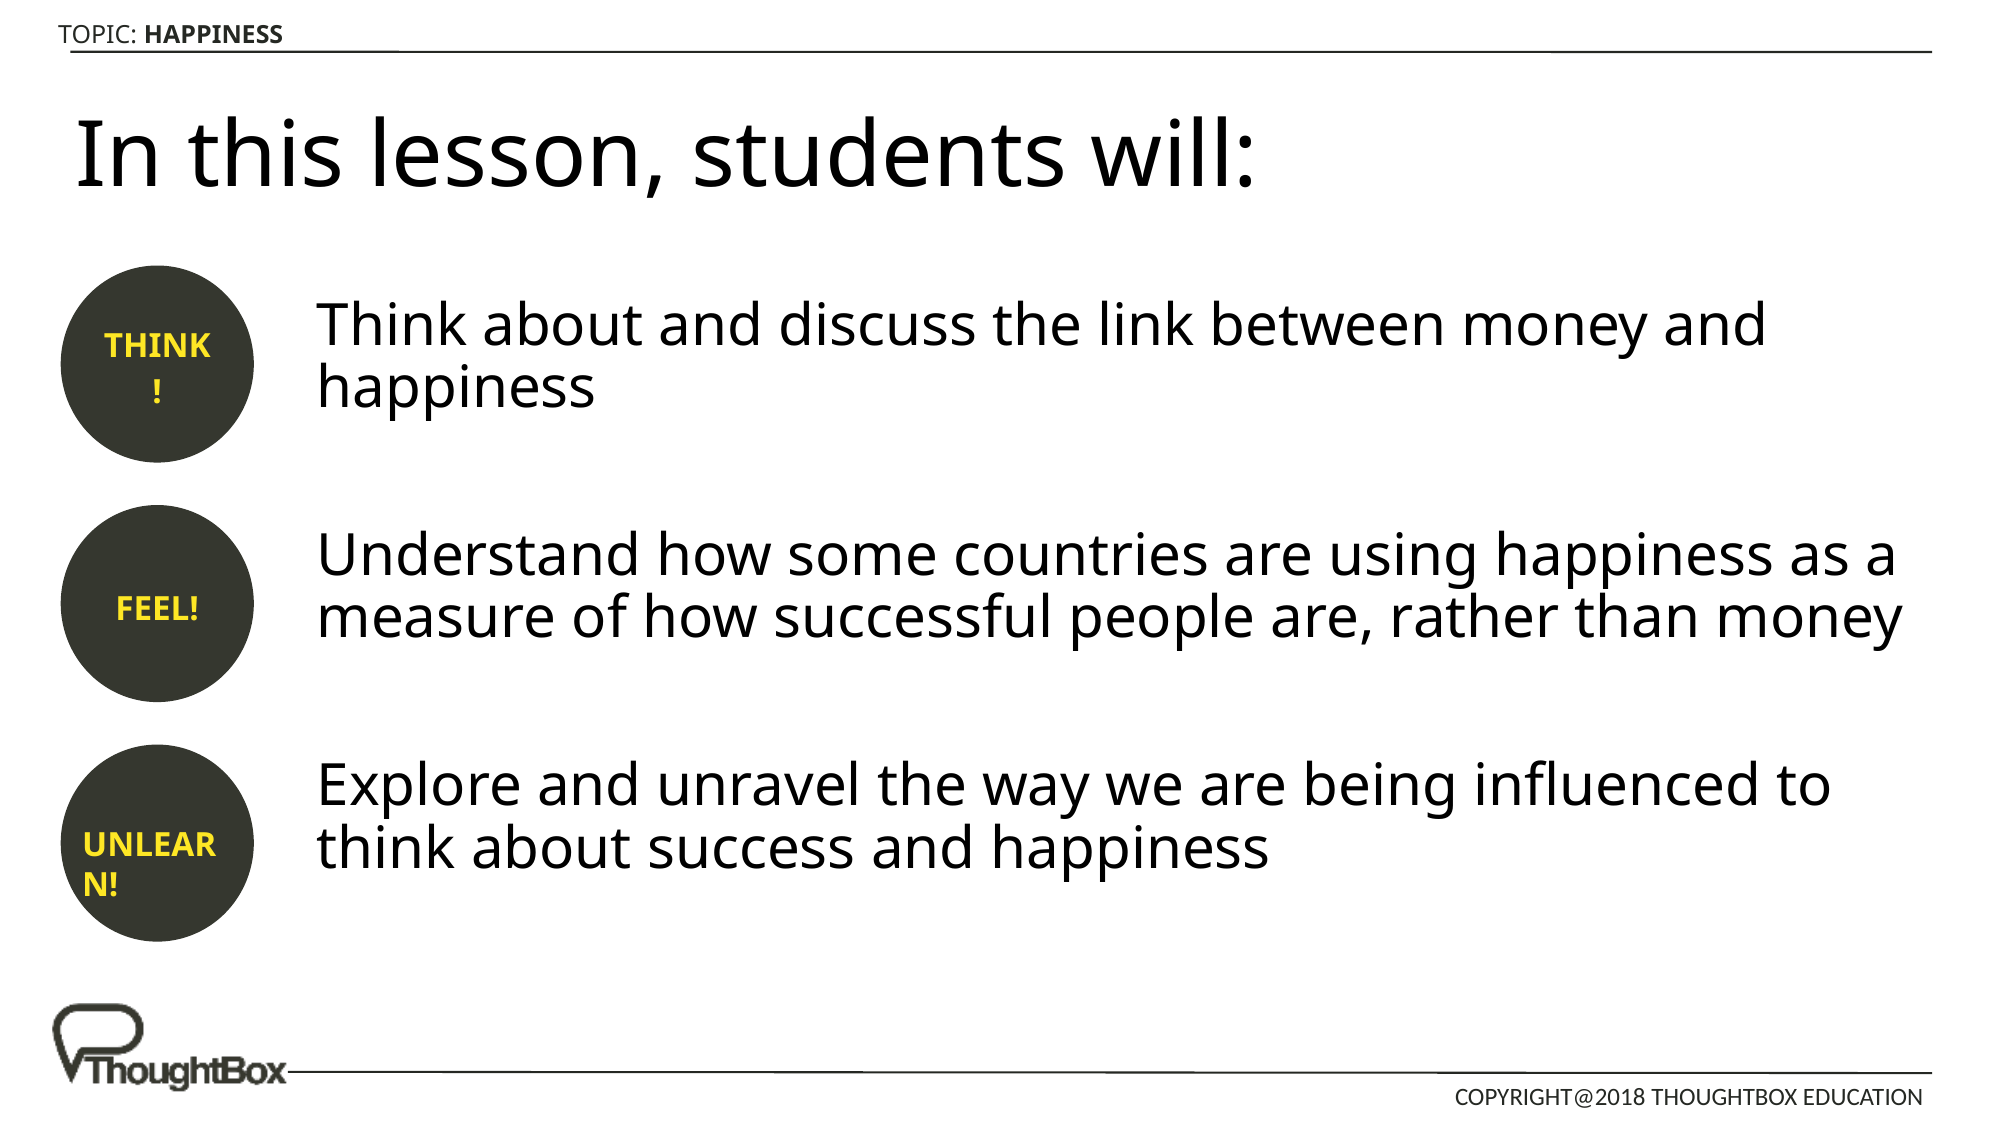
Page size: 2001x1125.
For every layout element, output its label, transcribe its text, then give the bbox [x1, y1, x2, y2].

text_box UNLEARN! [67, 815, 248, 911]
picture [51, 1002, 288, 1093]
text_box [86, 911, 228, 943]
list Think about and discuss the link between money and happiness Understand how some countries are using happiness as a measure of how successful people are, rather than money Explore and unravel the way we are being influenced to think about success and happiness [301, 287, 1939, 1001]
title In this lesson, students will: [60, 48, 1786, 266]
text_box THINK! [60, 264, 255, 464]
text_box FEEL! [60, 504, 255, 703]
text_box [60, 744, 255, 880]
